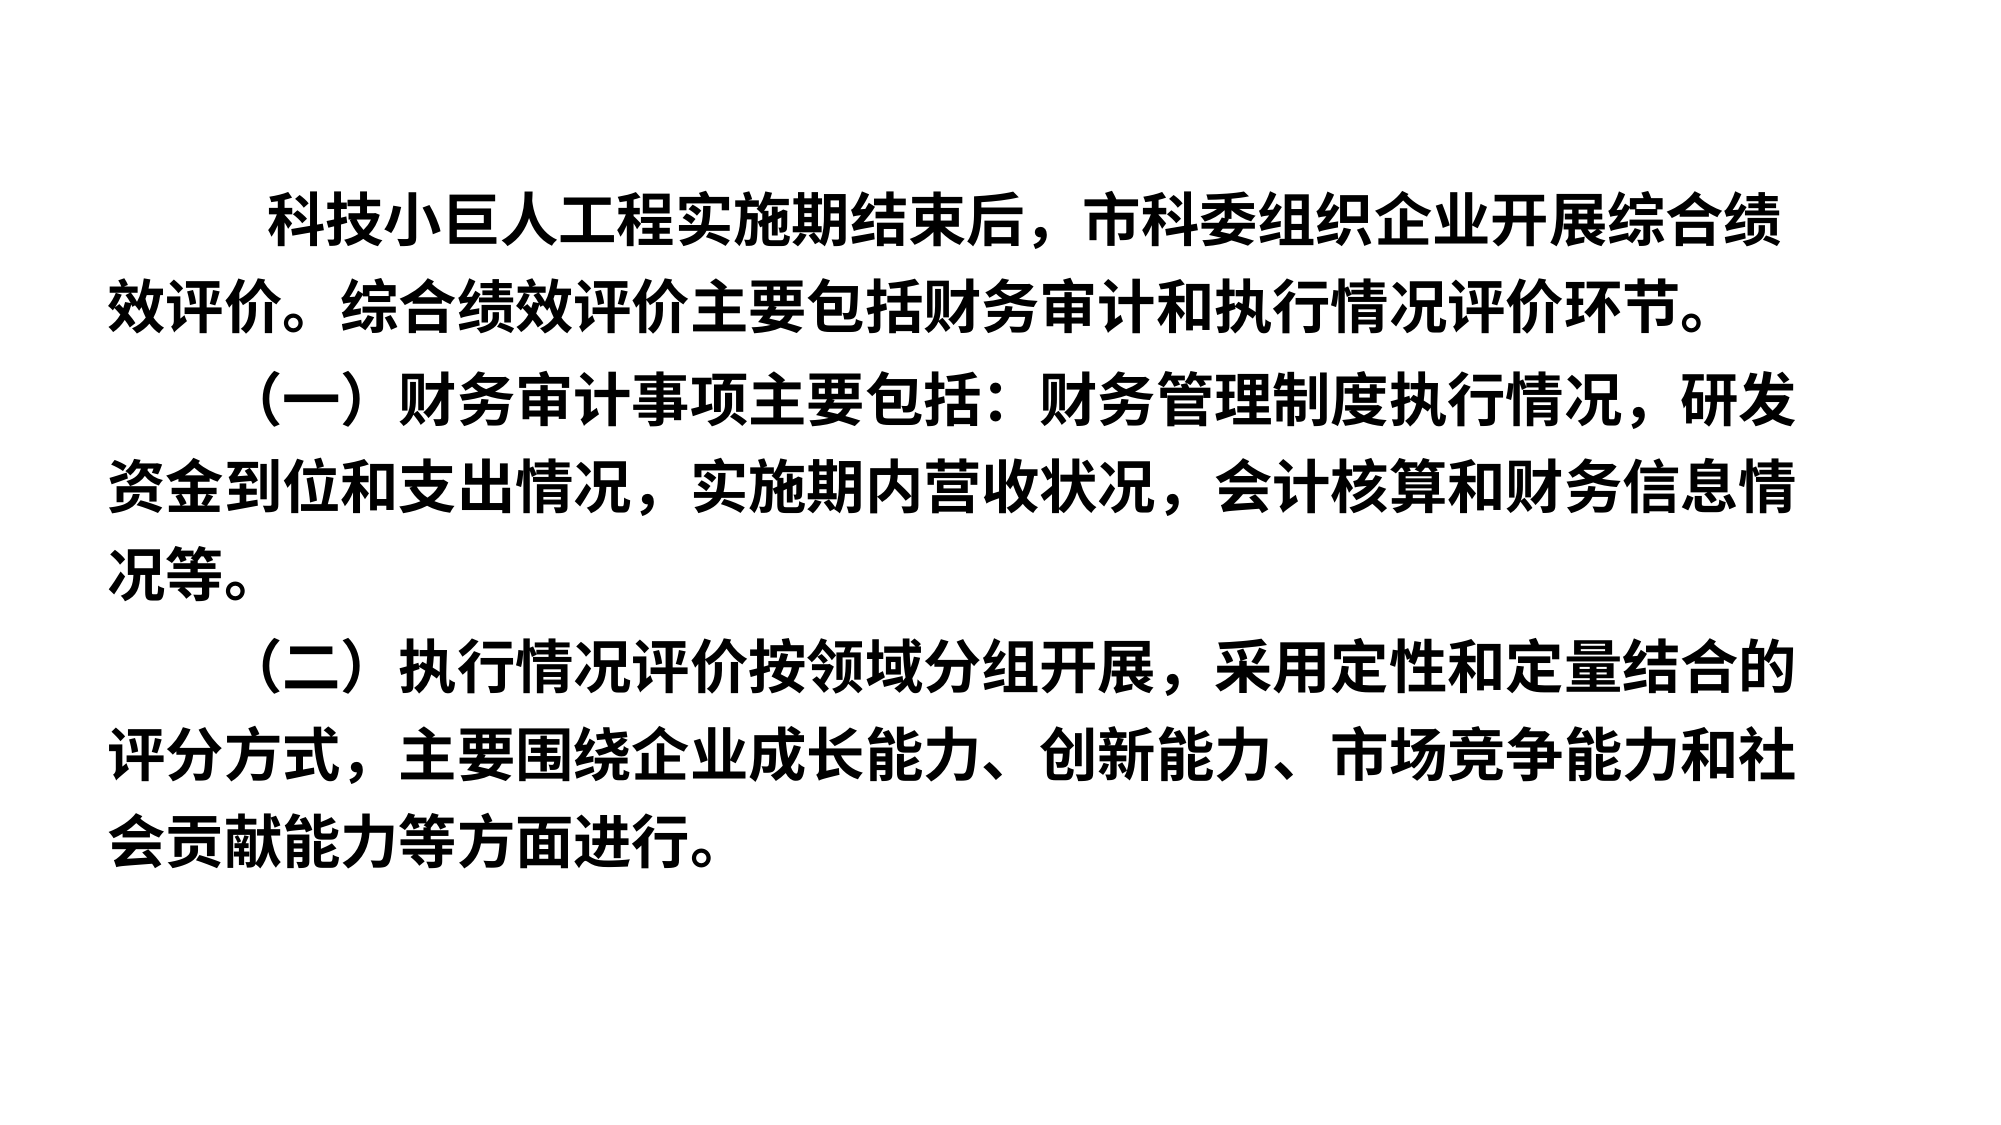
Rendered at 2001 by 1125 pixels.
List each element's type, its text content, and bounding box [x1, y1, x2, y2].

text_box 科技小巨人工程实施期结束后，市科委组织企业开展综合绩效评价。综合绩效评价主要包括财务审计和执行情况评价环节。 （一）财务审计事项主要包括：财务管理制度执行情况，研发资金到位和支出情况，实施期内营收状况，会计核算和财务信息情况等。 （二）执行情况评价按领域分组开展，采用定性和定量结合的评分方式，主要围绕企业成长能力、创新能力、市场竞争能力和社会贡献能力等方面进行。 [92, 83, 1845, 976]
